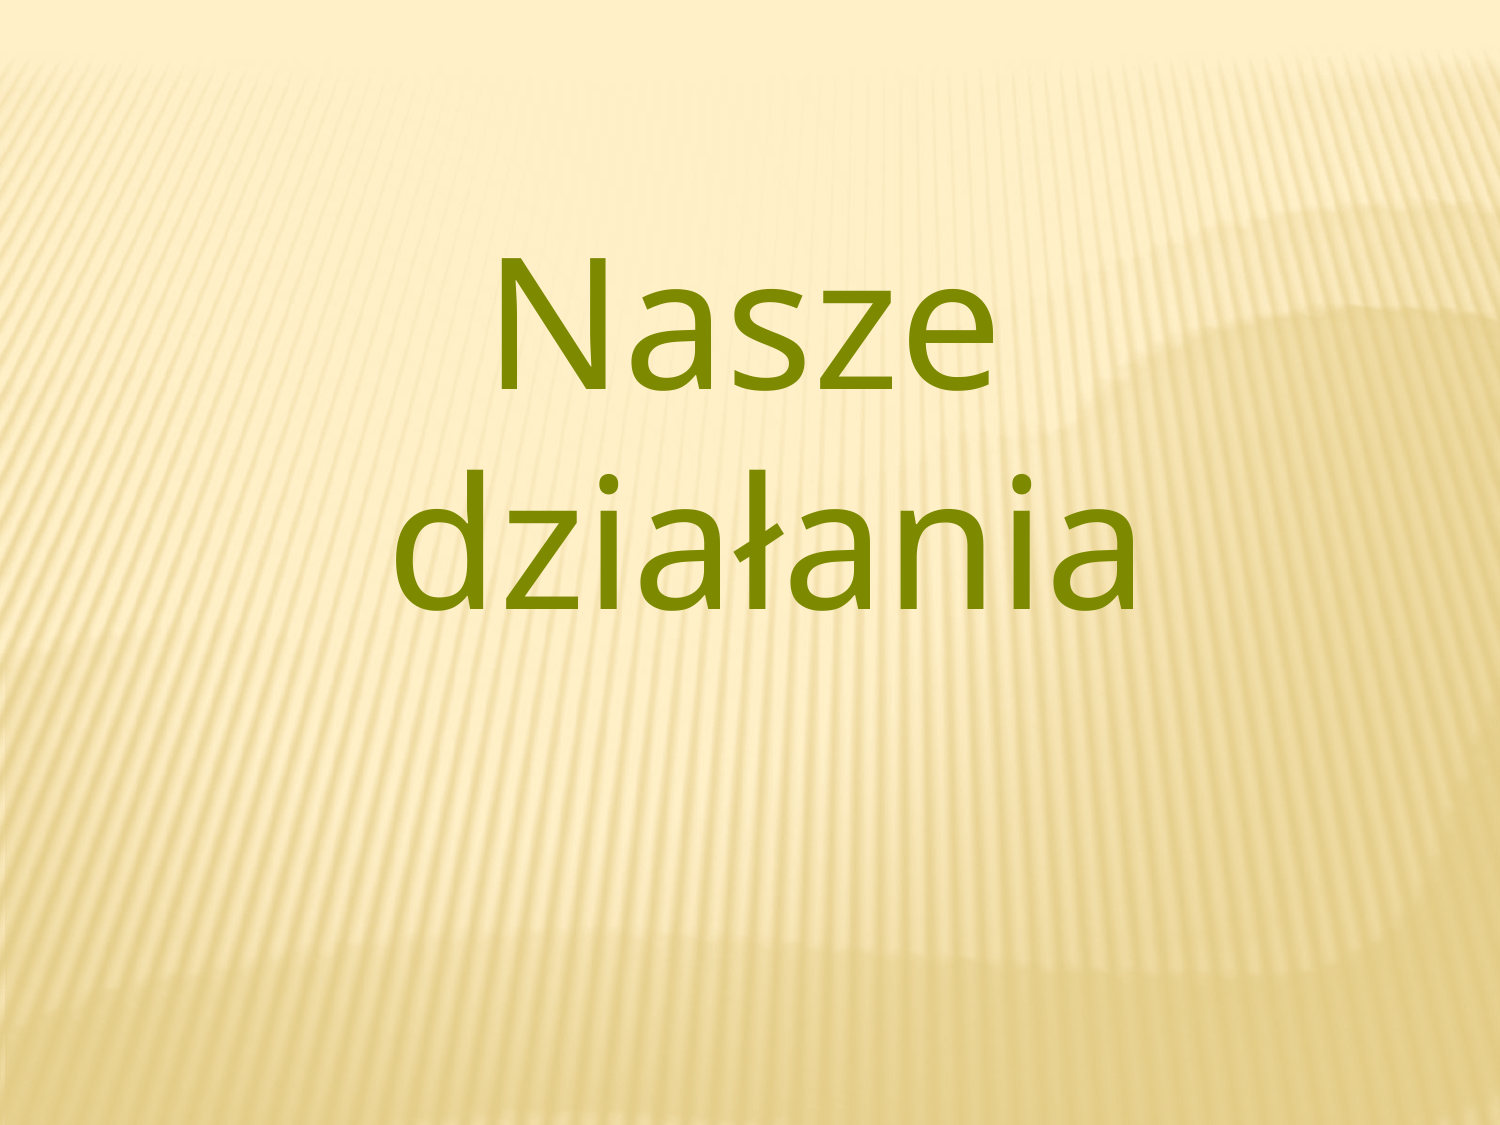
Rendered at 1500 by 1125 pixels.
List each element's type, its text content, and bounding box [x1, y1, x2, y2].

text_box Nasze działania [199, 199, 1336, 654]
